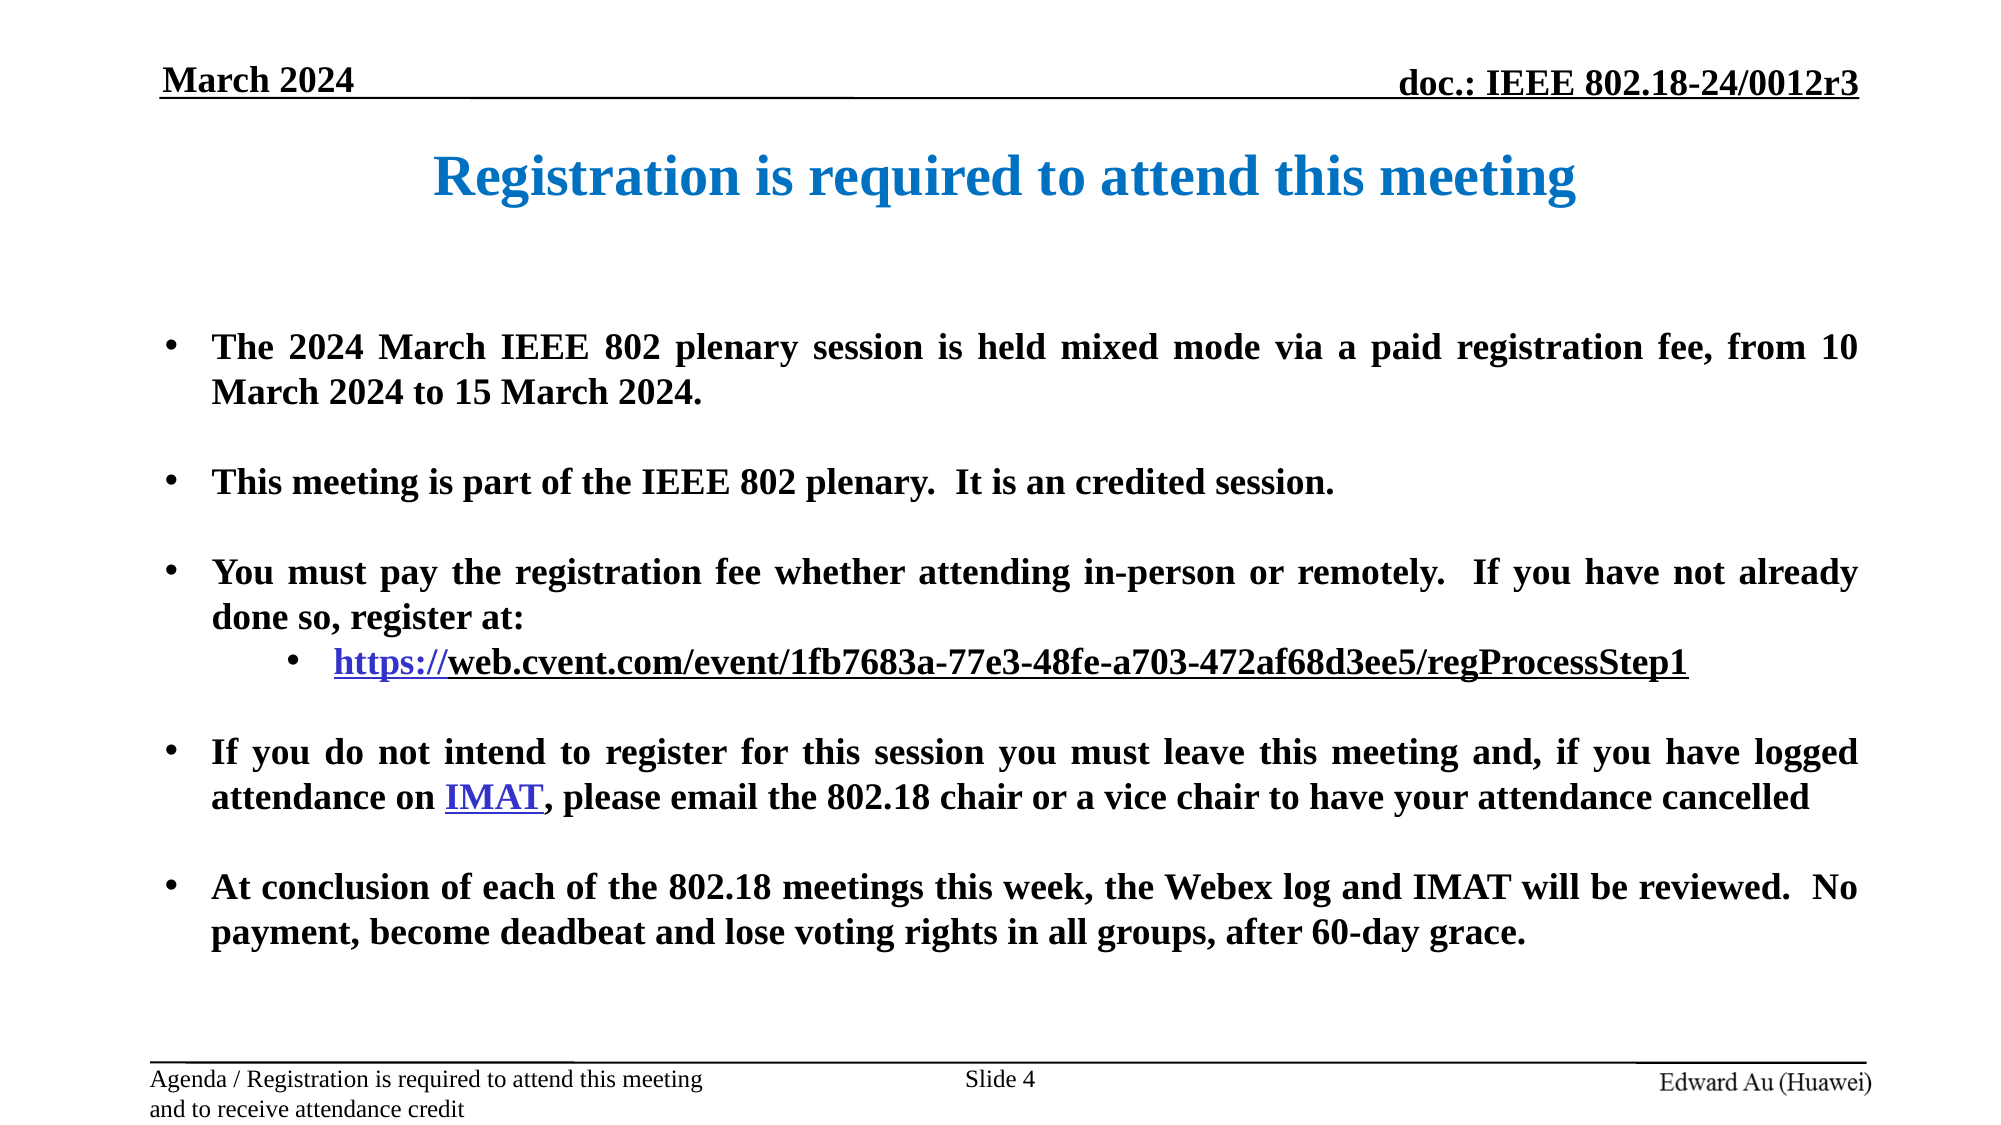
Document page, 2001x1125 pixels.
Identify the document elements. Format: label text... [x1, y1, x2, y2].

title Registration is required to attend this meeting [162, 99, 1864, 246]
slide_number Slide 4 [925, 1061, 1076, 1123]
picture [1174, 1058, 1887, 1113]
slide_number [161, 54, 526, 101]
text_box The 2024 March IEEE 802 plenary session is held mixed mode via a paid registration fee, from 10 March 2024 to 15 March 2024. This meeting is part of the IEEE 802 plenary. It is an credited session. You must pay the registration fee whether attending in-person or remotely. If you have not already done so, register at: https://web.cvent.com/event/1fb7683a-77e3-48fe-a703-472af68d3ee5/regProcessStep1 If you do not intend to register for this session you must leave this meeting and, if you have logged attendance on IMAT, please email the 802.18 chair or a vice chair to have your attendance cancelled At conclusion of each of the 802.18 meetings this week, the Webex log and IMAT will be reviewed. No payment, become deadbeat and lose voting rights in all groups, after 60-day grace. [149, 275, 1875, 1040]
